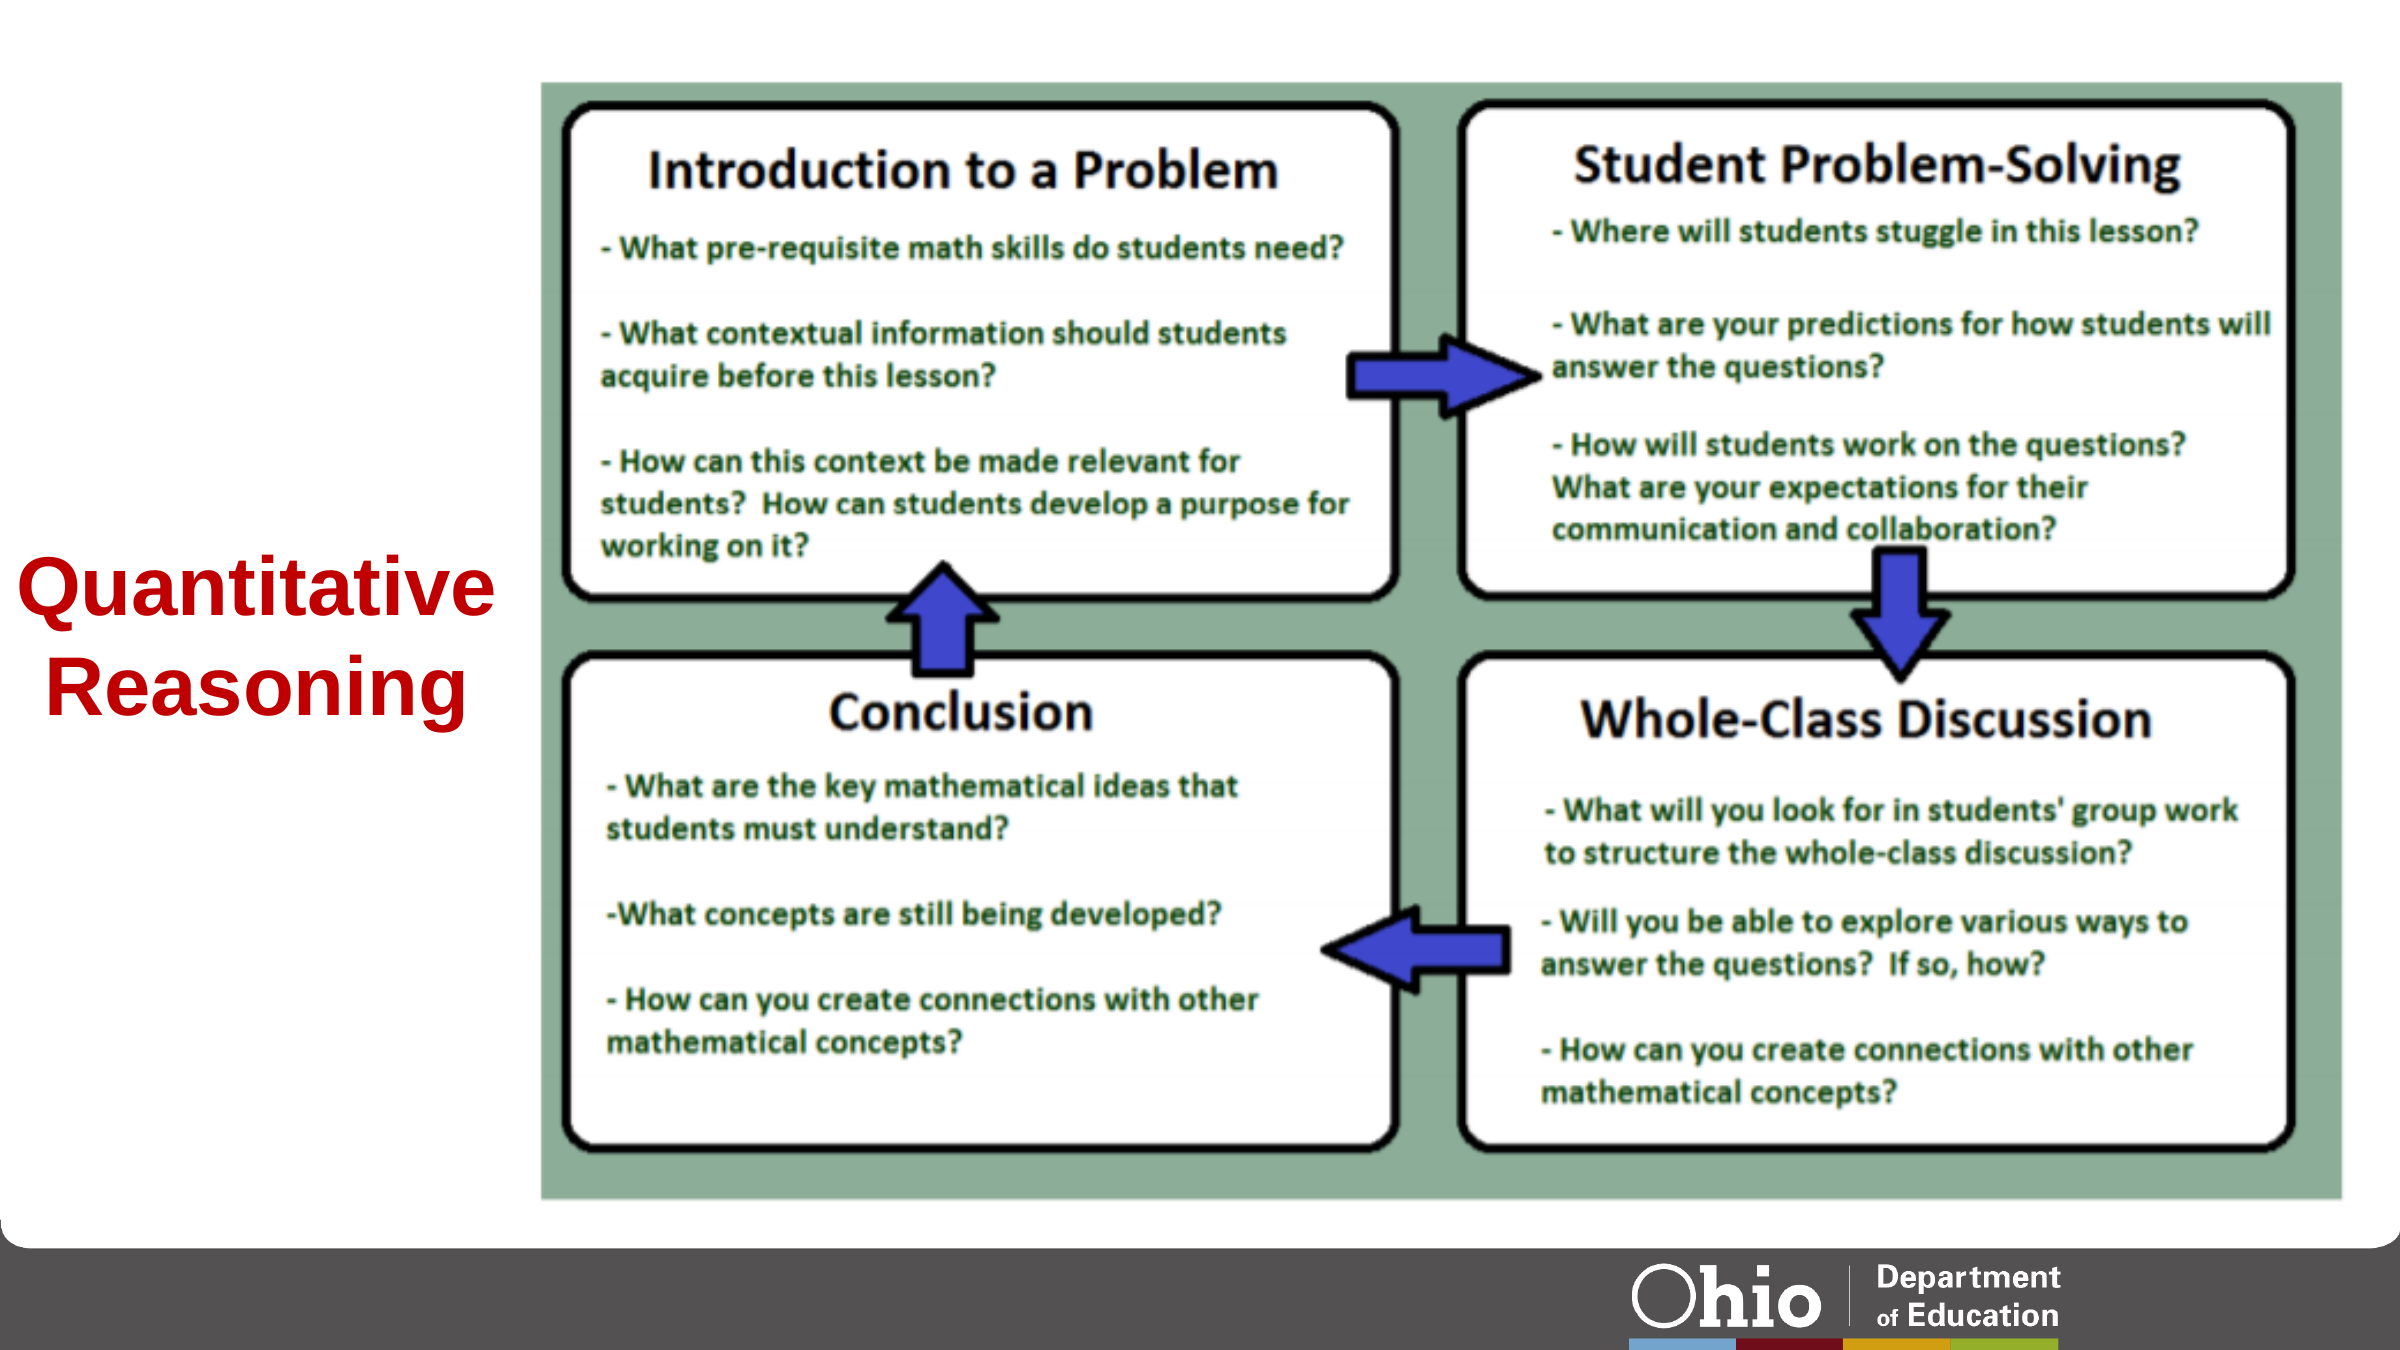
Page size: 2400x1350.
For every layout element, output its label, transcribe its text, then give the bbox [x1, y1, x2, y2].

picture [0, 46, 2400, 1350]
title Quantitative Reasoning [0, 532, 515, 735]
